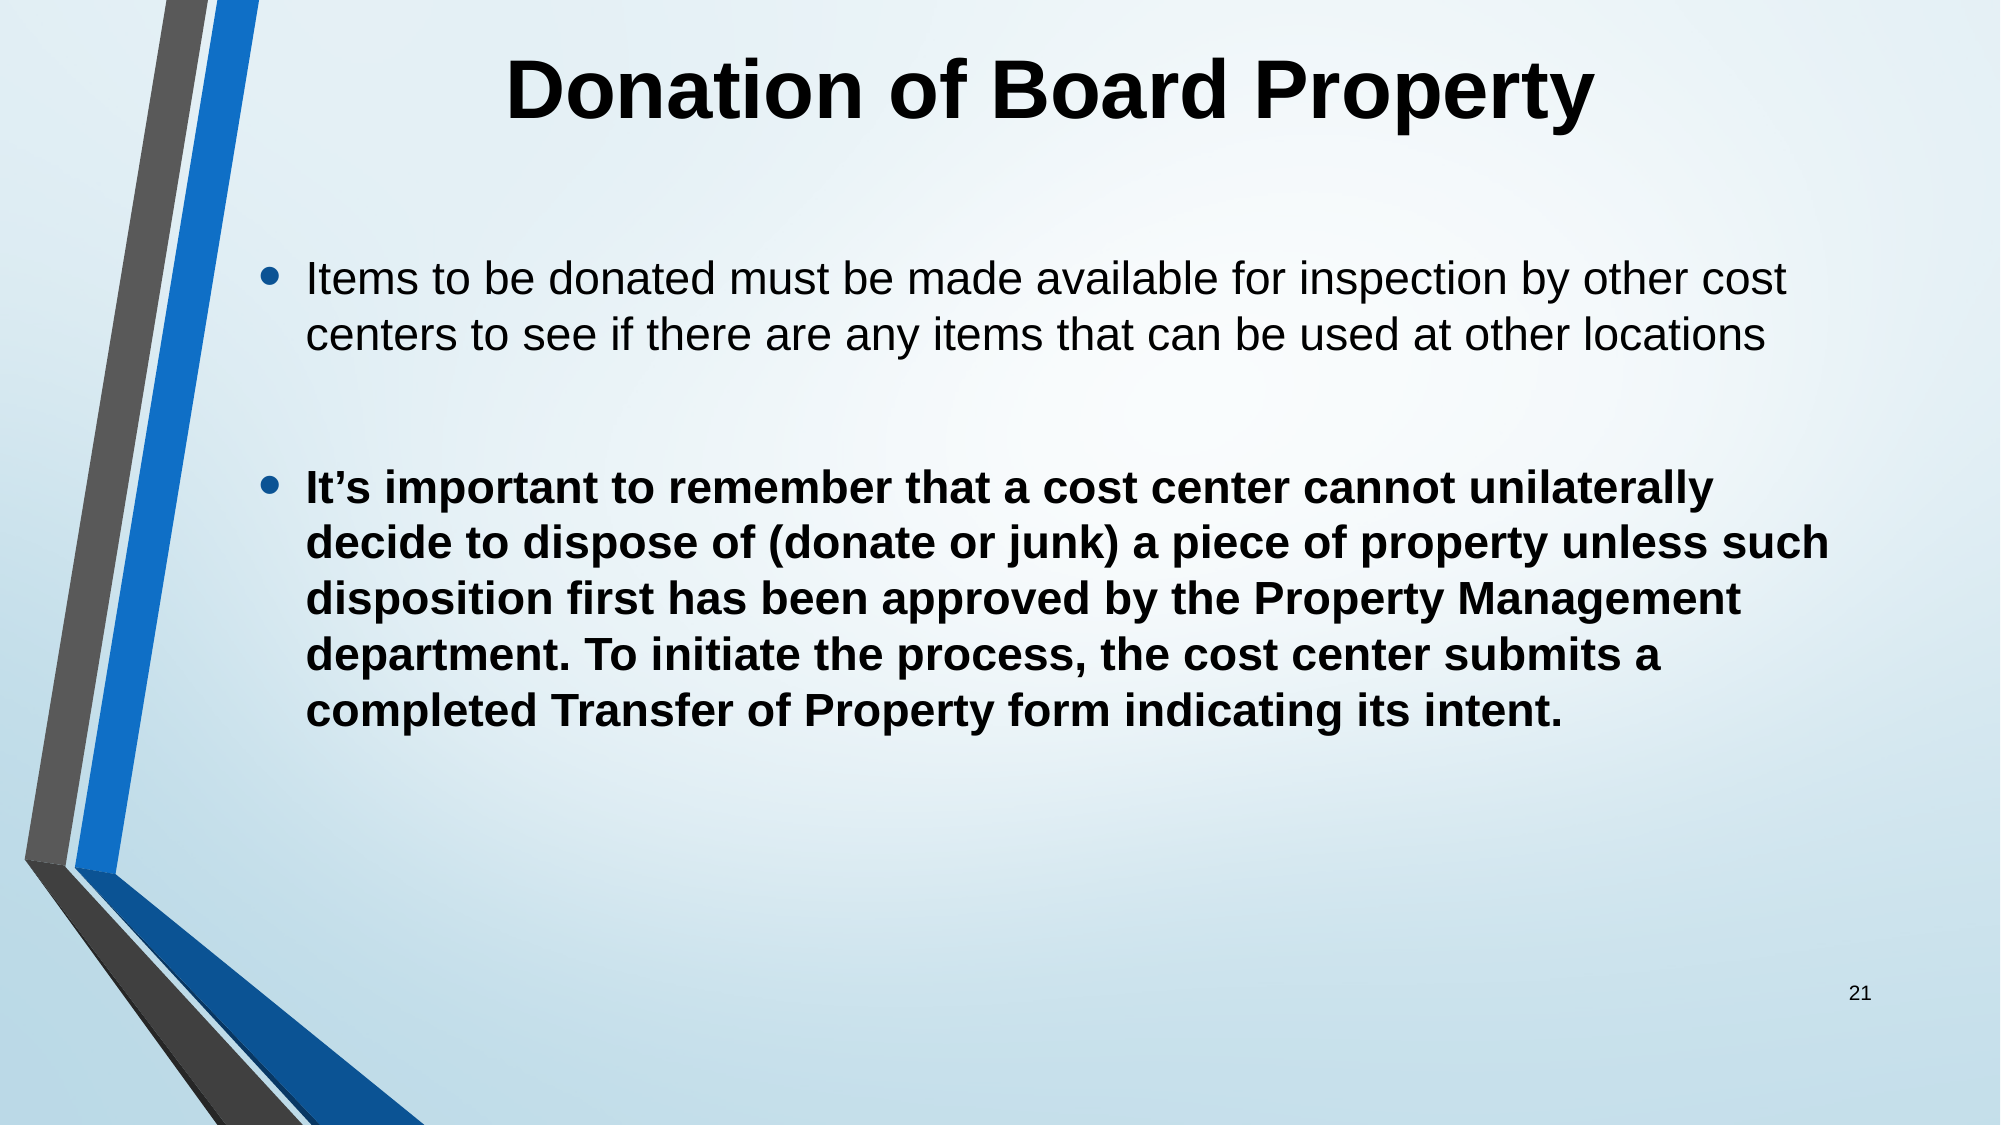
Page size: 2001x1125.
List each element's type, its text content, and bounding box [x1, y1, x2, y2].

list Items to be donated must be made available for inspection by other cost centers to see if there are any items that can be used at other locations It’s important to remember that a cost center cannot unilaterally decide to dispose of (donate or junk) a piece of property unless such disposition first has been approved by the Property Management department. To initiate the process, the cost center submits a completed Transfer of Property form indicating its intent. [243, 240, 1887, 753]
slide_number 21 [1796, 962, 1887, 1023]
title Donation of Board Property [238, 21, 1864, 150]
